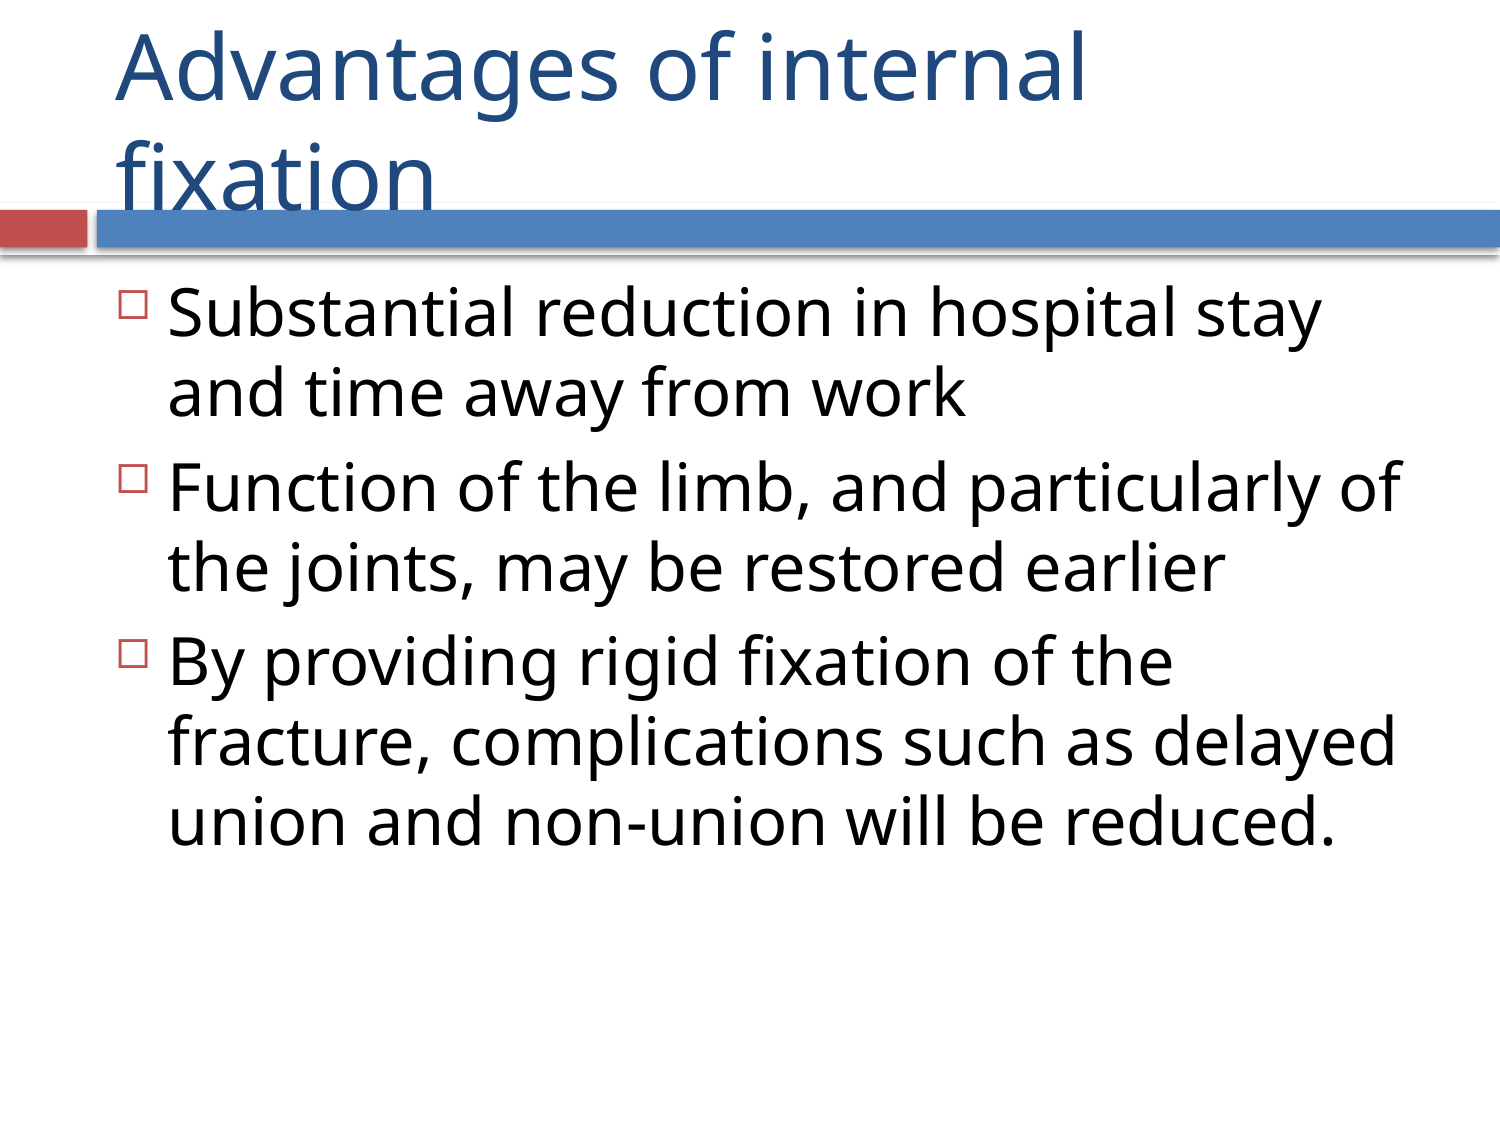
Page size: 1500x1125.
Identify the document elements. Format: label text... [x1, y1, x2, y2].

list Substantial reduction in hospital stay and time away from work Function of the limb, and particularly of the joints, may be restored earlier By providing rigid fixation of the fracture, complications such as delayed union and non-union will be reduced. [100, 262, 1438, 1000]
title Advantages of internal fixation [100, 37, 1438, 200]
